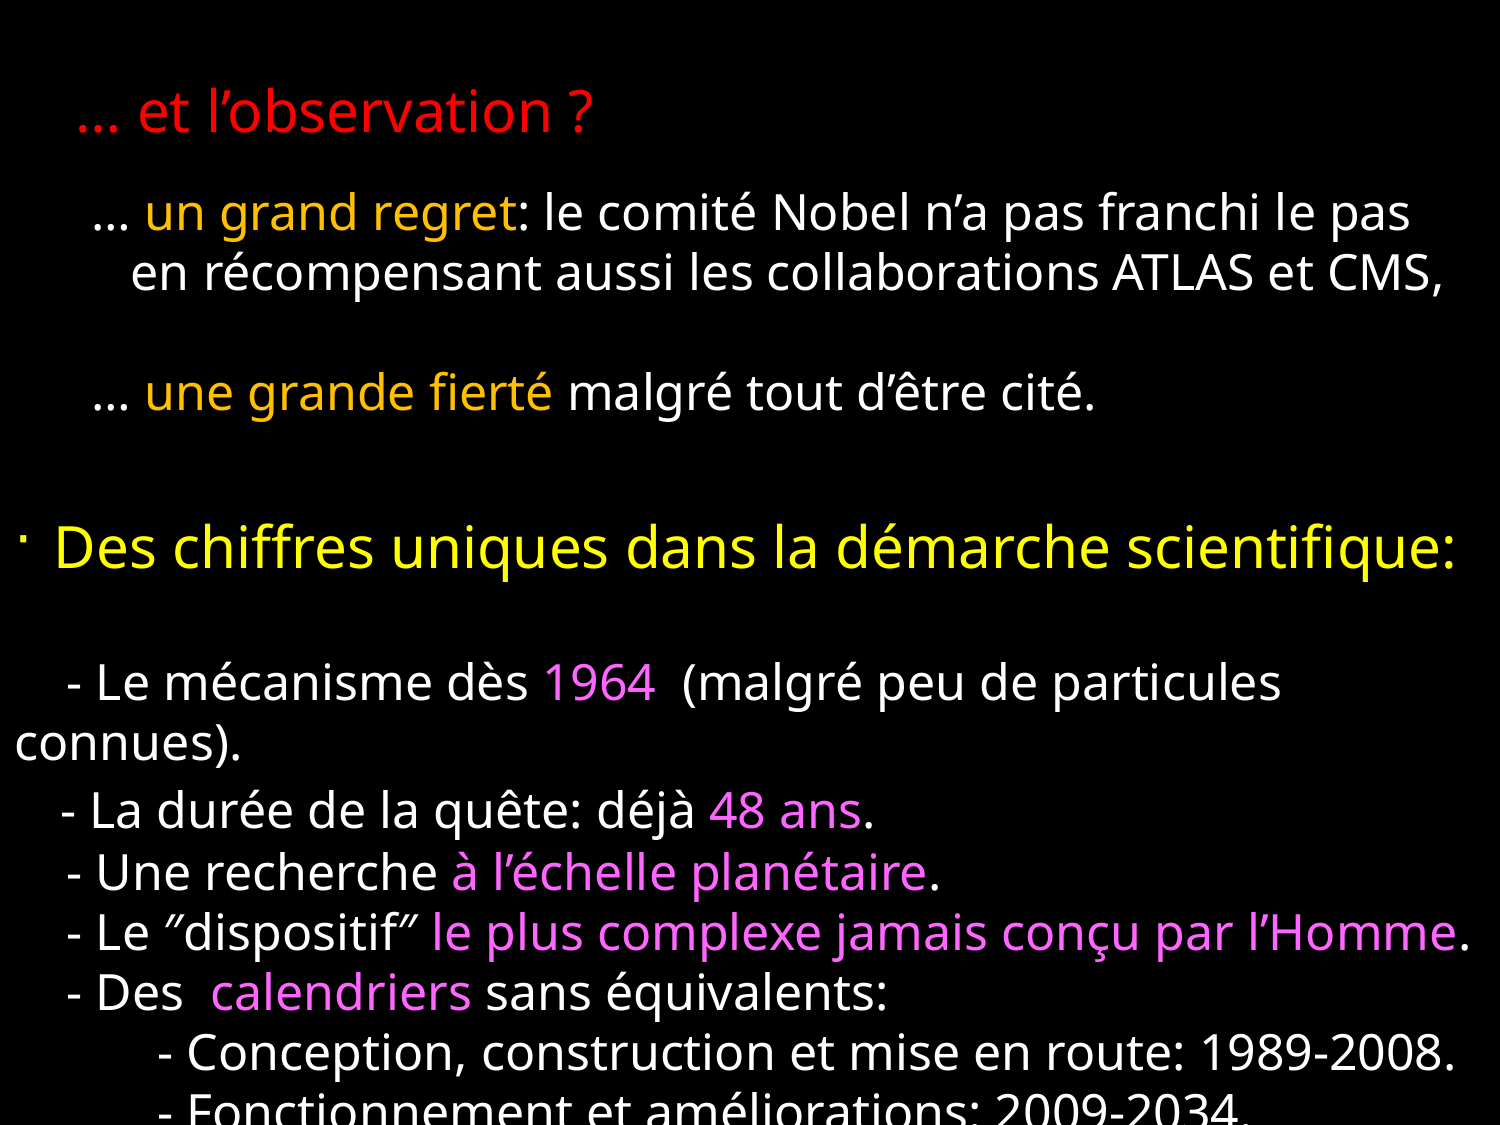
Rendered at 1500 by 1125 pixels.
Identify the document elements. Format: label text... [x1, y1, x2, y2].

text_box … un grand regret: le comité Nobel n’a pas franchi le pas en récompensant aussi les collaborations ATLAS et CMS, … une grande fierté malgré tout d’être cité. [77, 172, 1461, 428]
text_box Des chiffres uniques dans la démarche scientifique: - Le mécanisme dès 1964 (malgré peu de particules connues). - La durée de la quête: déjà 48 ans. - Une recherche à l’échelle planétaire. - Le ″dispositif″ le plus complexe jamais conçu par l’Homme. - Des calendriers sans équivalents: - Conception, construction et mise en route: 1989-2008. - Fonctionnement et améliorations: 2009-2034. [0, 503, 1500, 1125]
text_box … et l’observation ? [61, 66, 624, 152]
